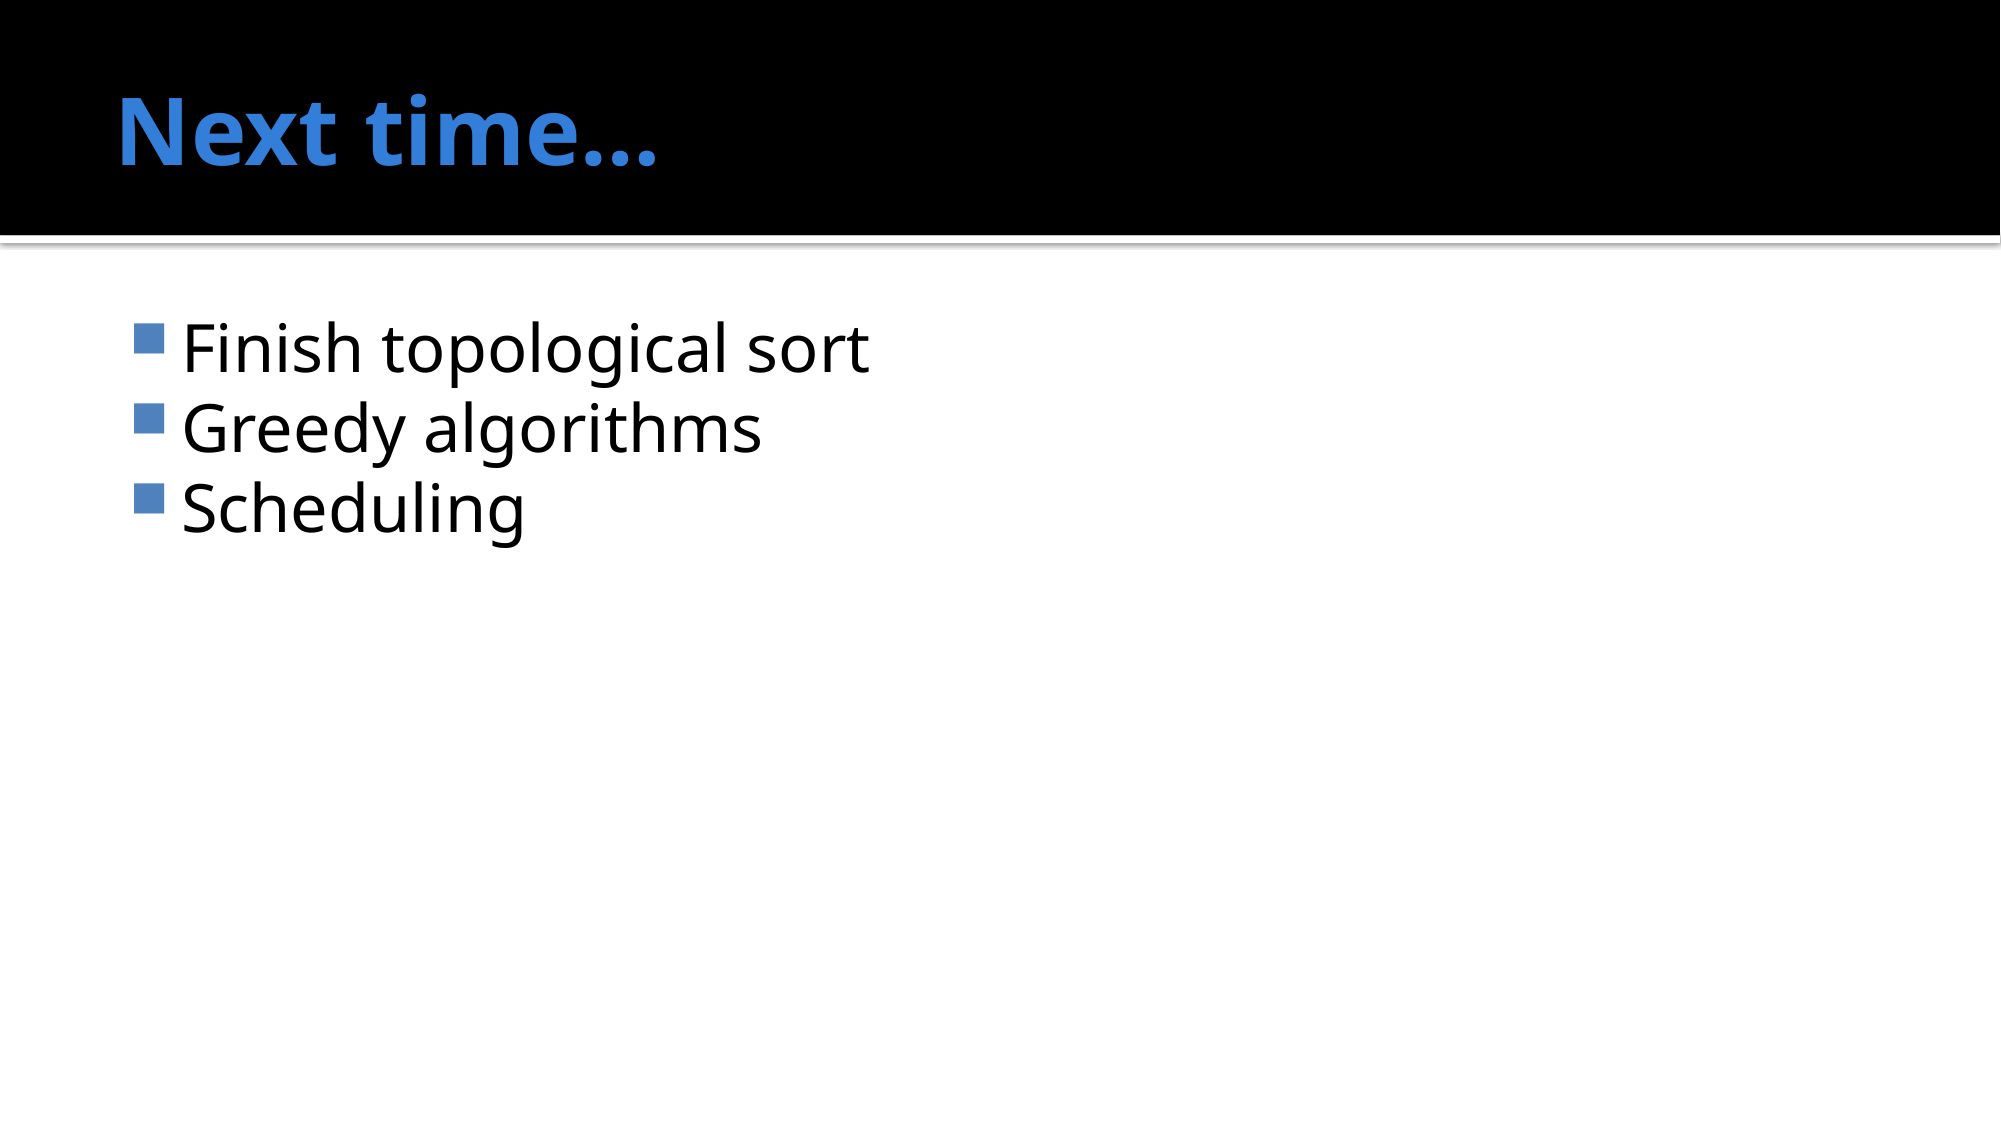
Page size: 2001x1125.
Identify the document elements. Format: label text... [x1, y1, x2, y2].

title Next time… [99, 25, 1900, 231]
list Finish topological sort Greedy algorithms Scheduling [99, 291, 1900, 1050]
